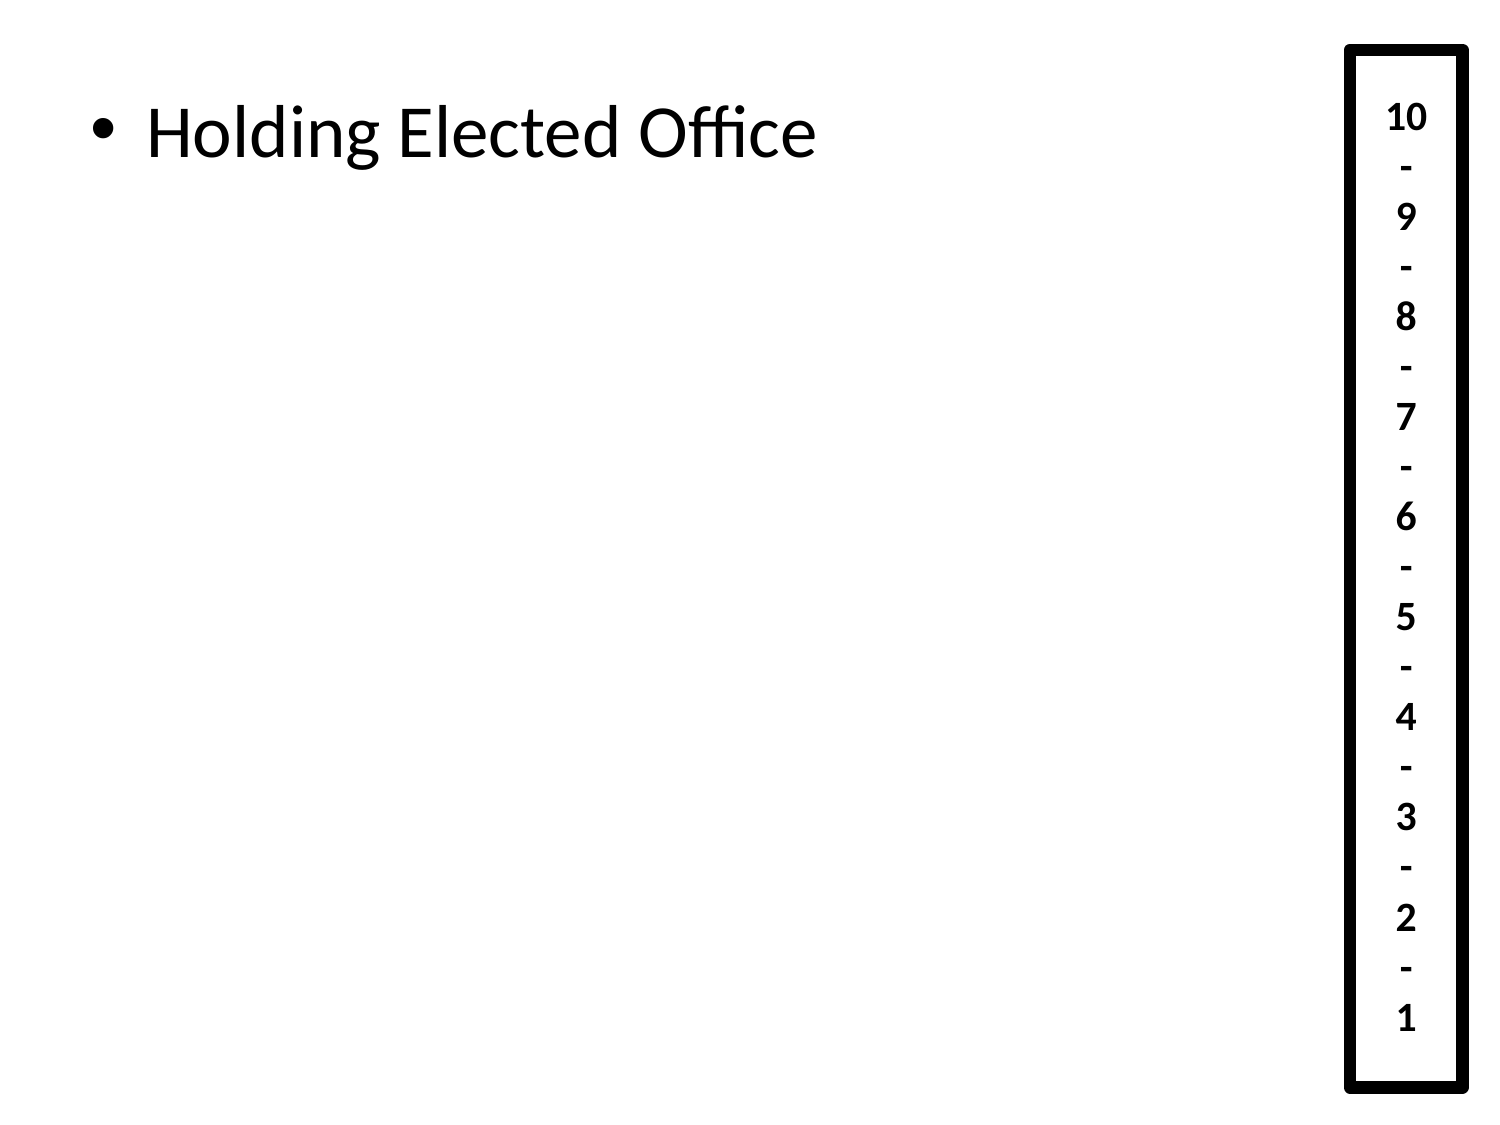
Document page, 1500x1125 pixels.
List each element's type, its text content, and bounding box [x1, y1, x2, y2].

list Holding Elected Office [75, 75, 1344, 1005]
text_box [1349, 49, 1463, 1088]
